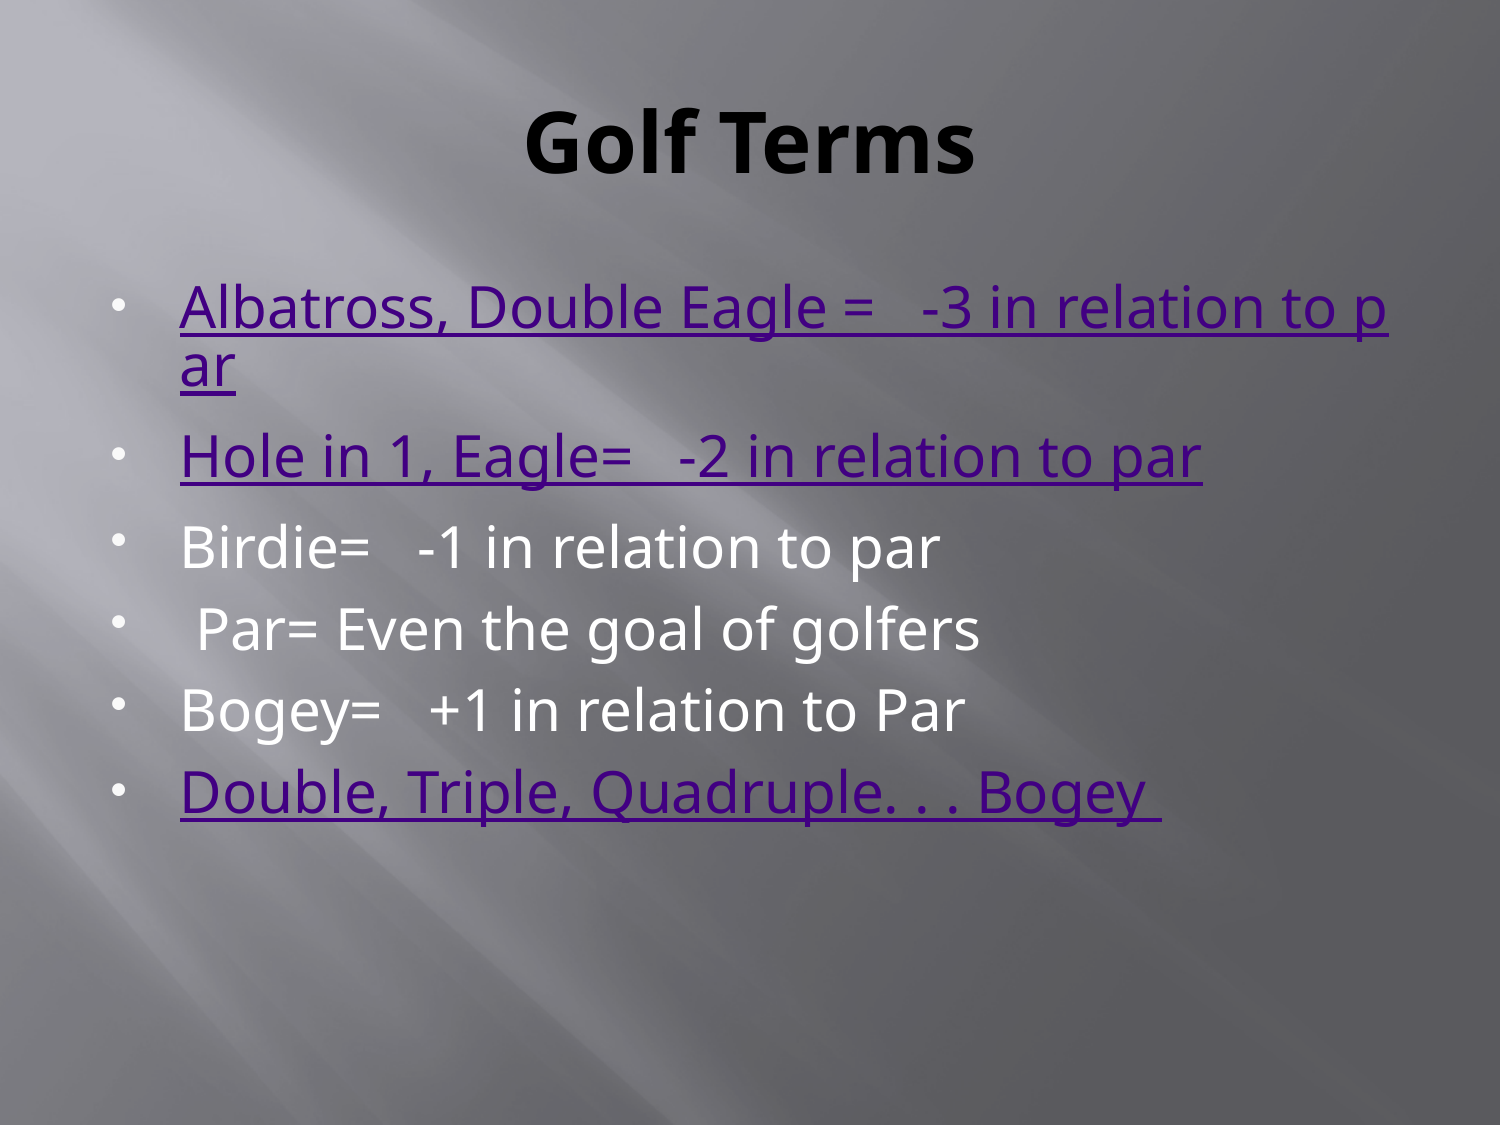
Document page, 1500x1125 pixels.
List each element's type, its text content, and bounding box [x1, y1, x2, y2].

title Golf Terms [75, 45, 1425, 233]
list Albatross, Double Eagle = -3 in relation to par Hole in 1, Eagle= -2 in relation to par Birdie= -1 in relation to par Par= Even the goal of golfers Bogey= +1 in relation to Par Double, Triple, Quadruple. . . Bogey [75, 262, 1425, 1035]
